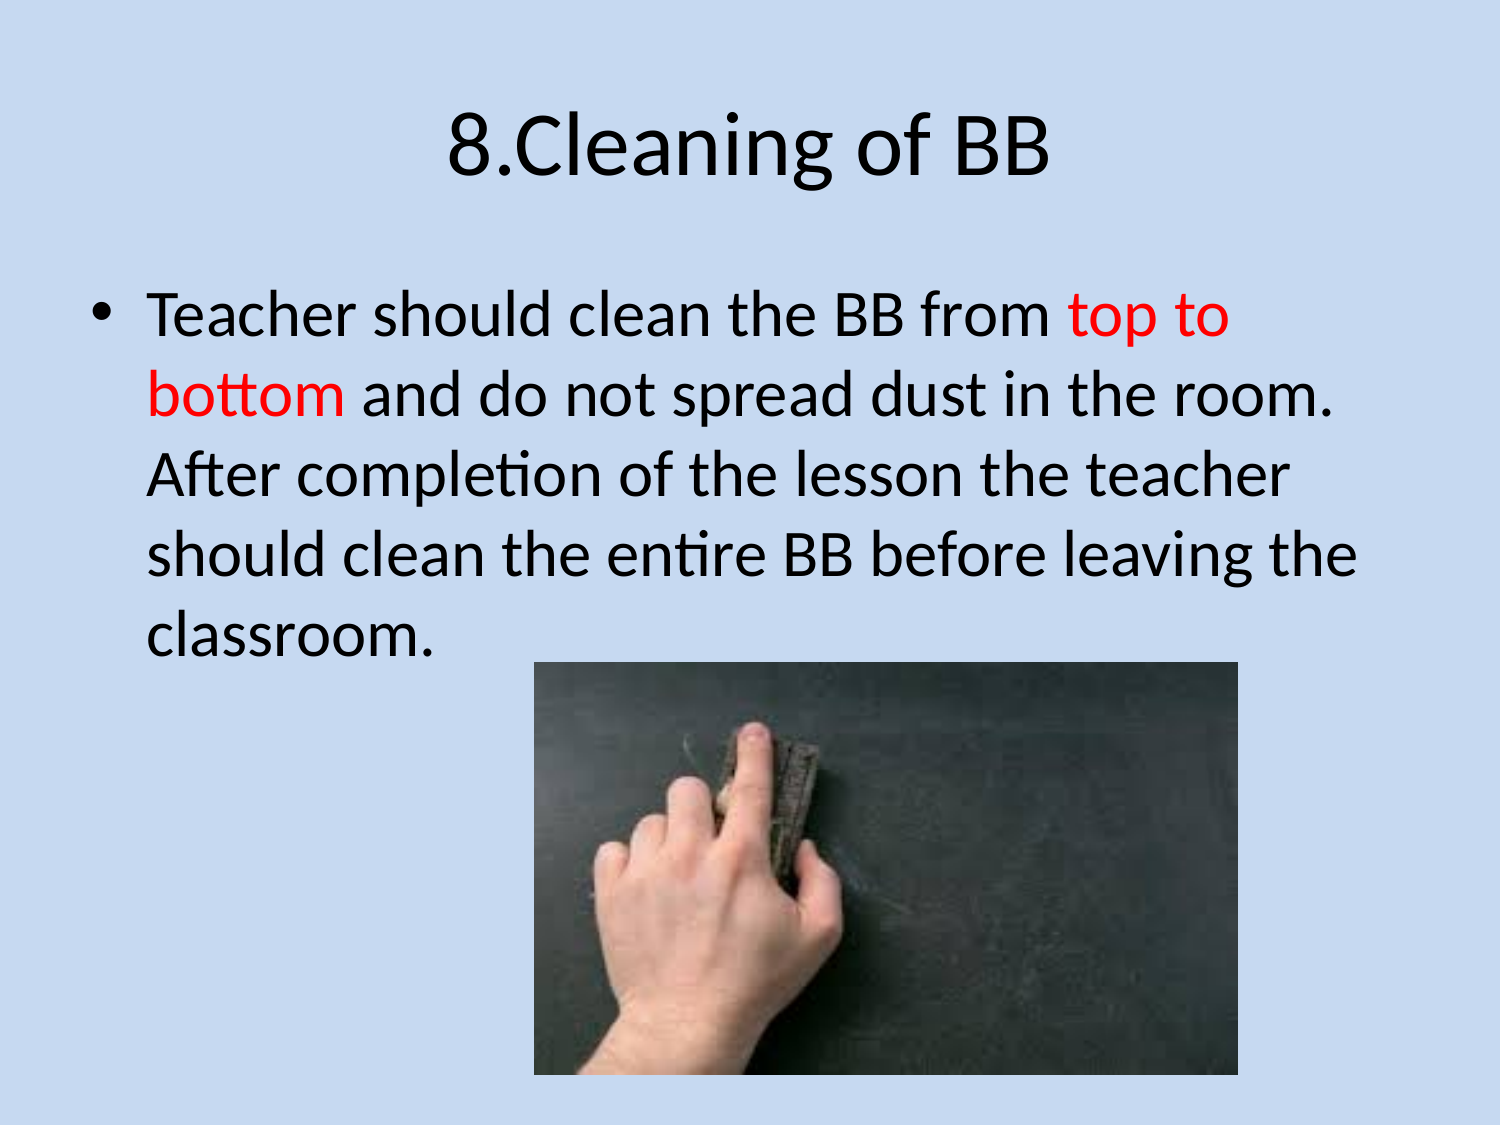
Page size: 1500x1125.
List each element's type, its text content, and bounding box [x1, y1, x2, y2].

list Teacher should clean the BB from top to bottom and do not spread dust in the room. After completion of the lesson the teacher should clean the entire BB before leaving the classroom. [75, 262, 1375, 700]
picture [534, 662, 1238, 1076]
title 8.Cleaning of BB [75, 45, 1425, 233]
